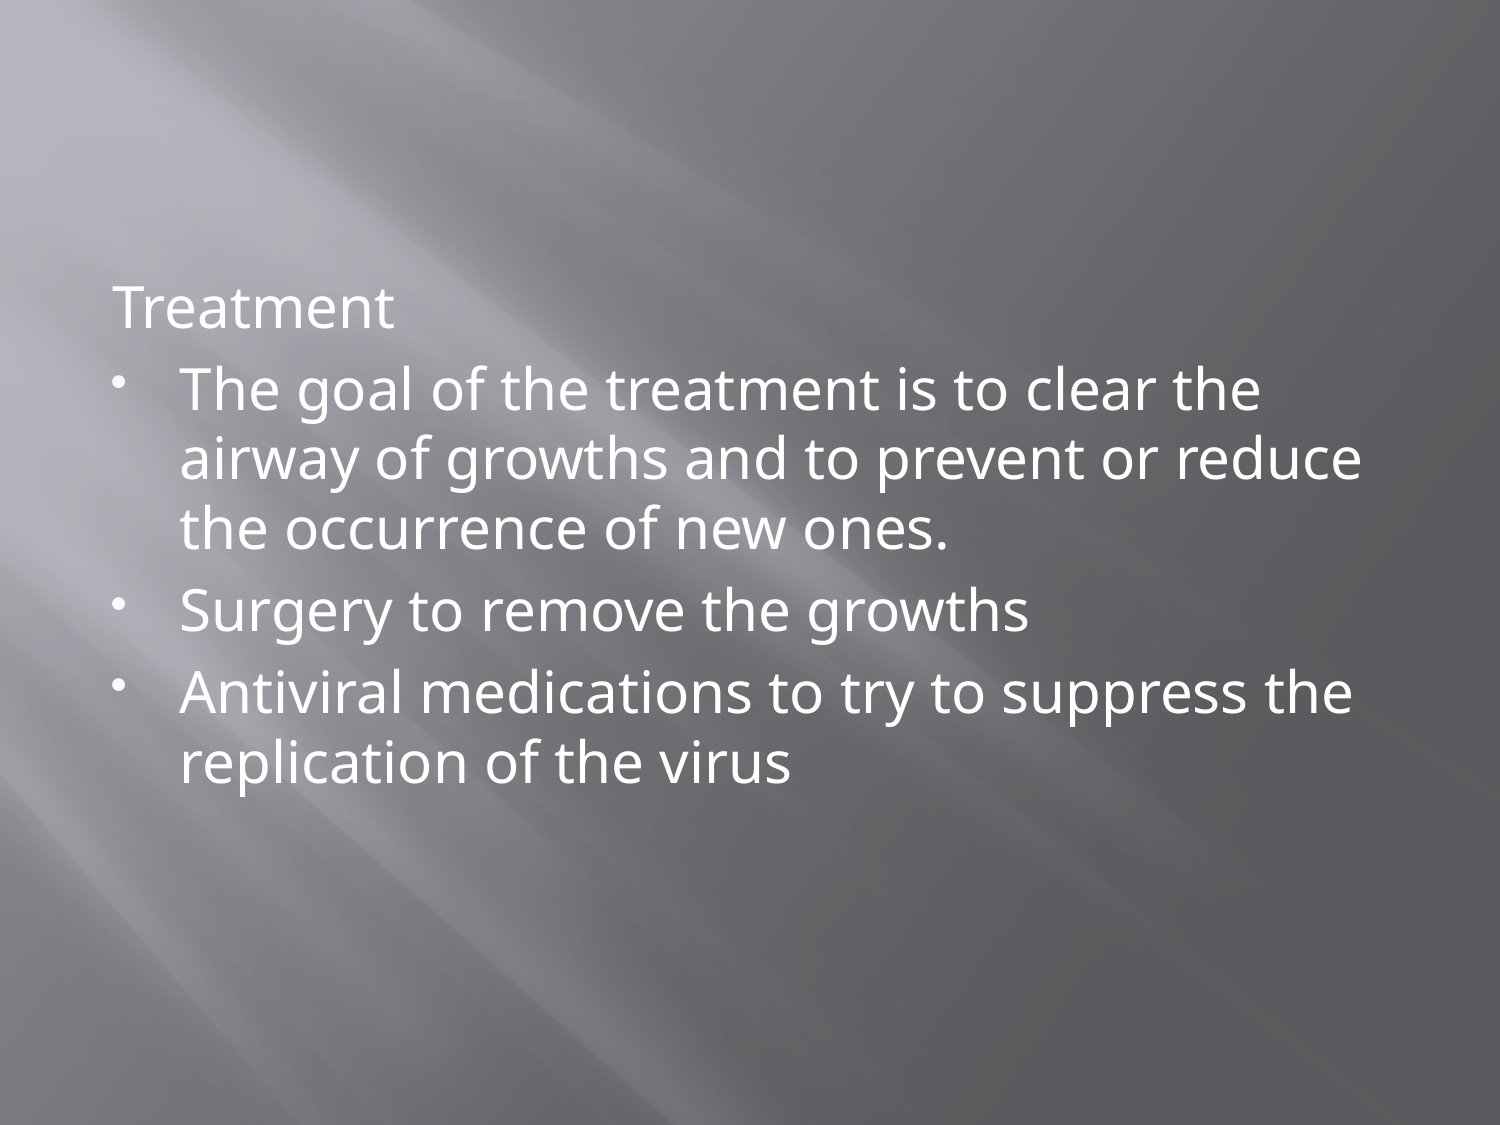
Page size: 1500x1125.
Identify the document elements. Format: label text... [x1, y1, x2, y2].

list Treatment The goal of the treatment is to clear the airway of growths and to prevent or reduce the occurrence of new ones. Surgery to remove the growths Antiviral medications to try to suppress the replication of the virus [75, 262, 1425, 1035]
